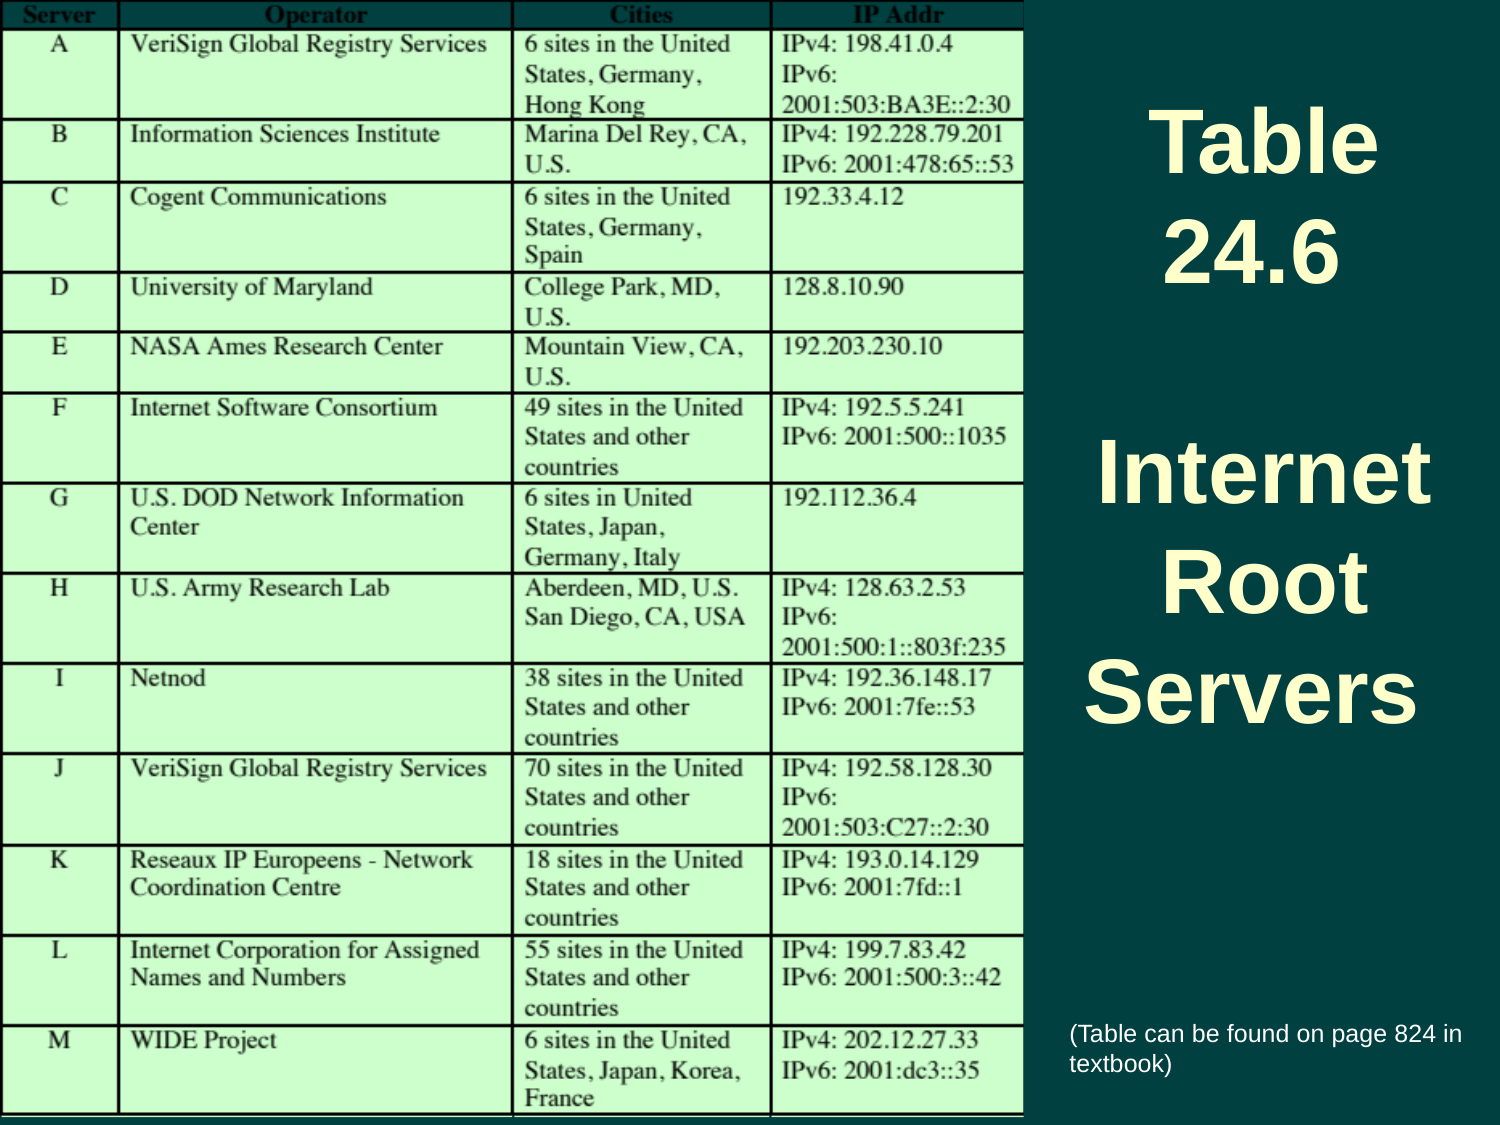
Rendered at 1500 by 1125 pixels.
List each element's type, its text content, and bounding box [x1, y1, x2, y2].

text_box (Table can be found on page 824 in textbook) [1054, 1010, 1500, 1086]
picture [0, 0, 1024, 1125]
title Table 24.6 Internet Root Servers [1065, 0, 1465, 882]
